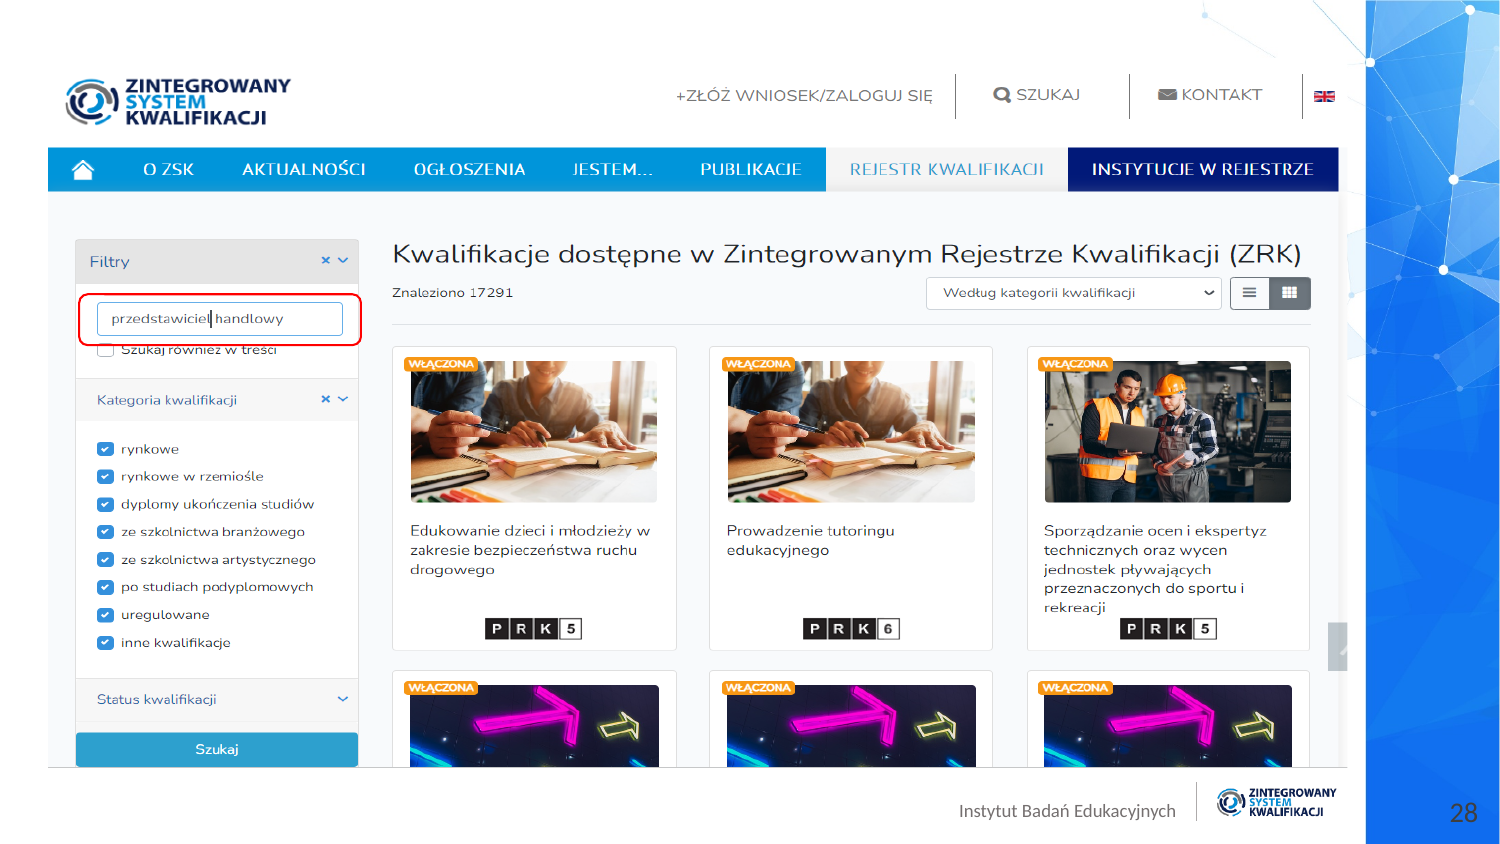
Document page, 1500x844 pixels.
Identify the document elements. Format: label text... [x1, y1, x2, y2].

slide_number 28 [1403, 779, 1494, 844]
picture [72, 161, 94, 179]
picture [631, 164, 635, 174]
picture [754, 164, 759, 174]
picture [47, 0, 1500, 844]
